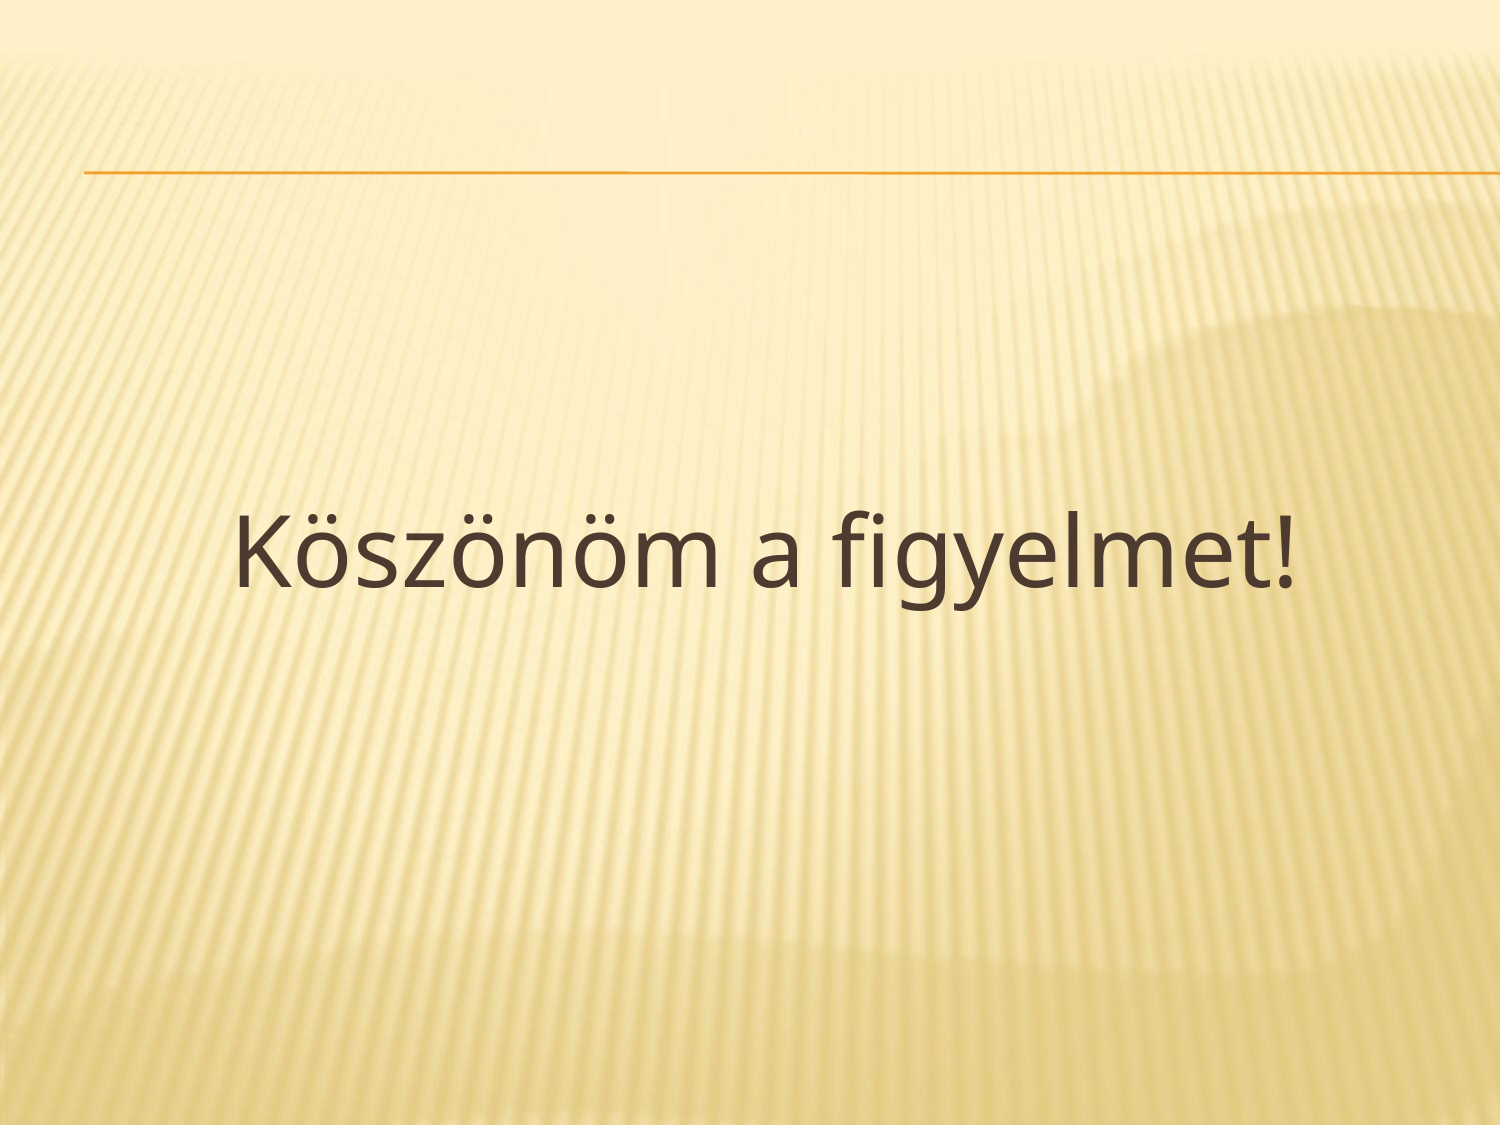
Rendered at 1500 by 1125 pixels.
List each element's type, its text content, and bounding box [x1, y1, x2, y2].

picture [0, 0, 1500, 1125]
list Köszönöm a figyelmet! [53, 479, 1479, 658]
